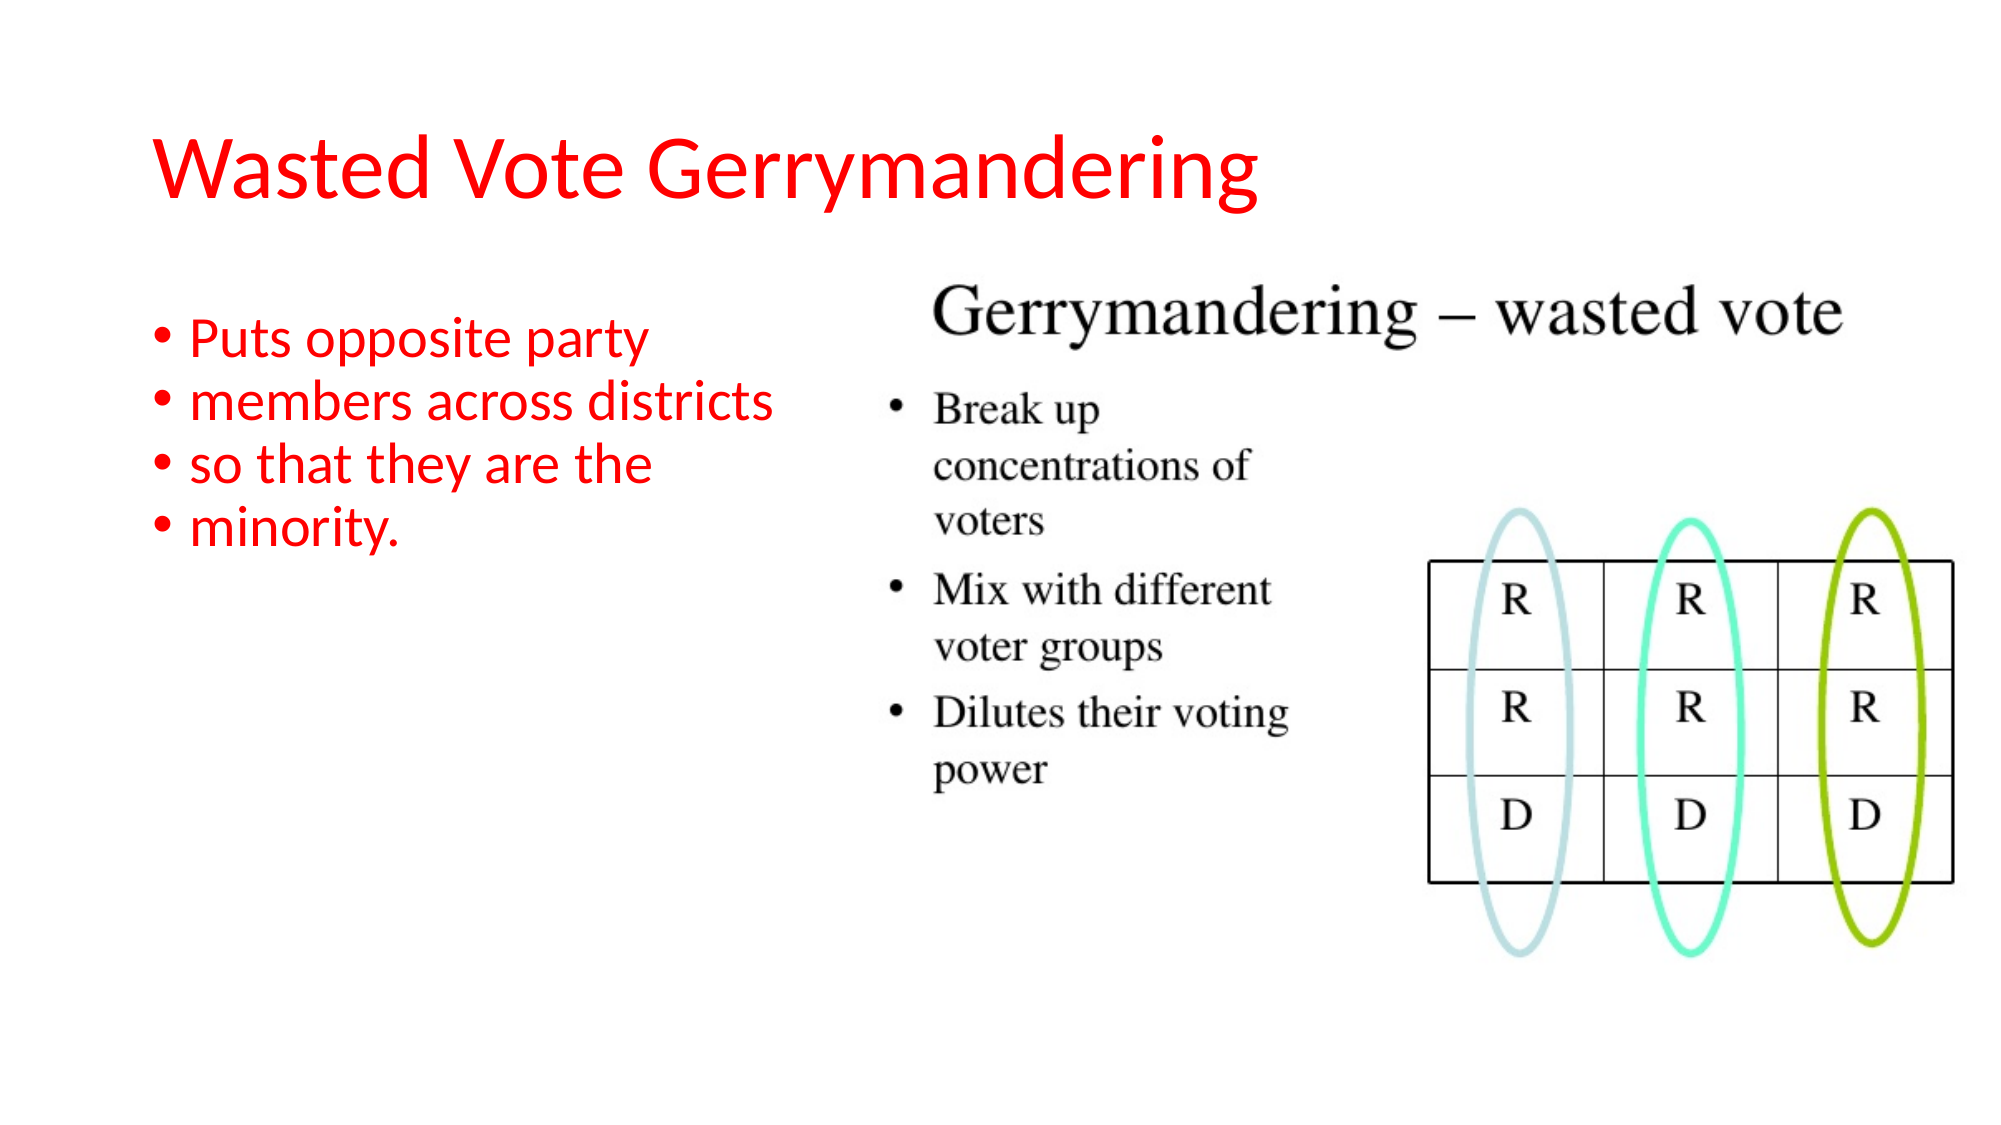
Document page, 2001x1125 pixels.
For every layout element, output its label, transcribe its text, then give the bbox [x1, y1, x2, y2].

list Puts opposite party members across districts so that they are the minority. [137, 299, 781, 1014]
title Wasted Vote Gerrymandering [137, 59, 1863, 278]
picture [786, 220, 1993, 1125]
